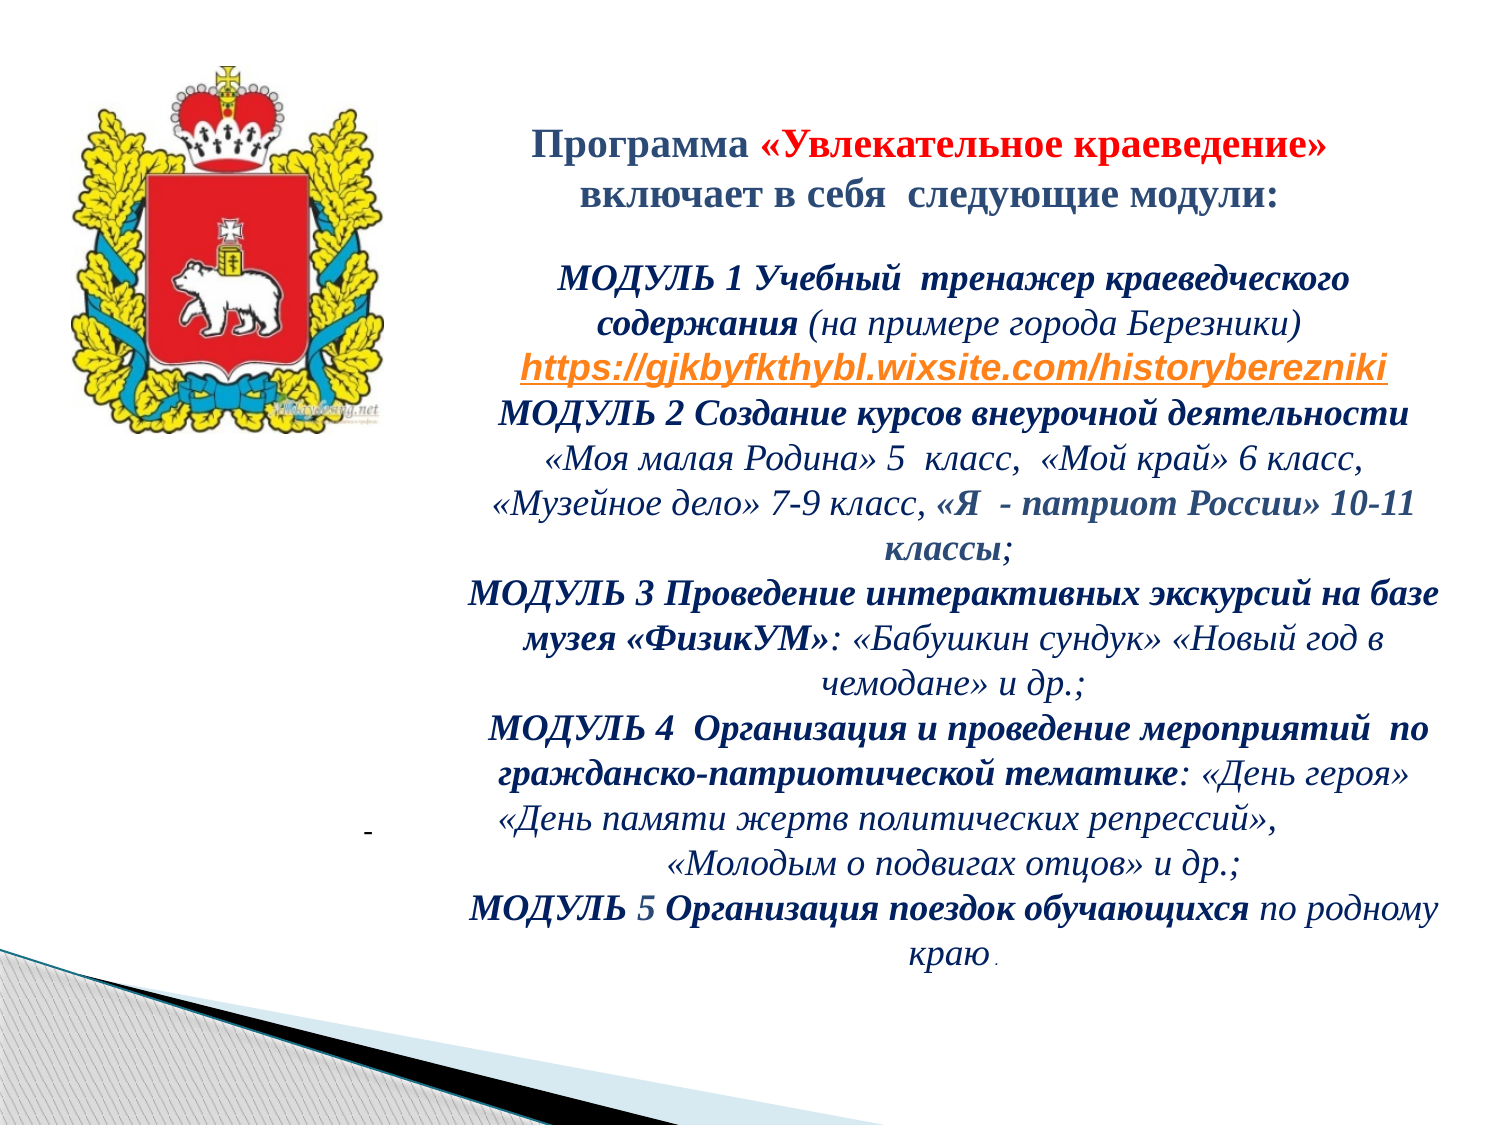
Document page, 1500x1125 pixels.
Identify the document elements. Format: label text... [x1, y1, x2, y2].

text_box МОДУЛЬ 1 Учебный тренажер краеведческого содержания (на примере города Березники) https://gjkbyfkthybl.wixsite.com/historyberezniki МОДУЛЬ 2 Создание курсов внеурочной деятельности «Моя малая Родина» 5 класс, «Мой край» 6 класс, «Музейное дело» 7-9 класс, «Я - патриот России» 10-11 классы; МОДУЛЬ 3 Проведение интерактивных экскурсий на базе музея «ФизикУМ»: «Бабушкин сундук» «Новый год в чемодане» и др.; МОДУЛЬ 4 Организация и проведение мероприятий по гражданско-патриотической тематике: «День героя» «День памяти жертв политических репрессий», «Молодым о подвигах отцов» и др.; МОДУЛЬ 5 Организация поездок обучающихся по родному краю . [445, 241, 1463, 985]
text_box Программа «Увлекательное краеведение» включает в себя следующие модули: [431, 108, 1429, 274]
text_box - [348, 803, 445, 854]
picture [71, 66, 385, 434]
